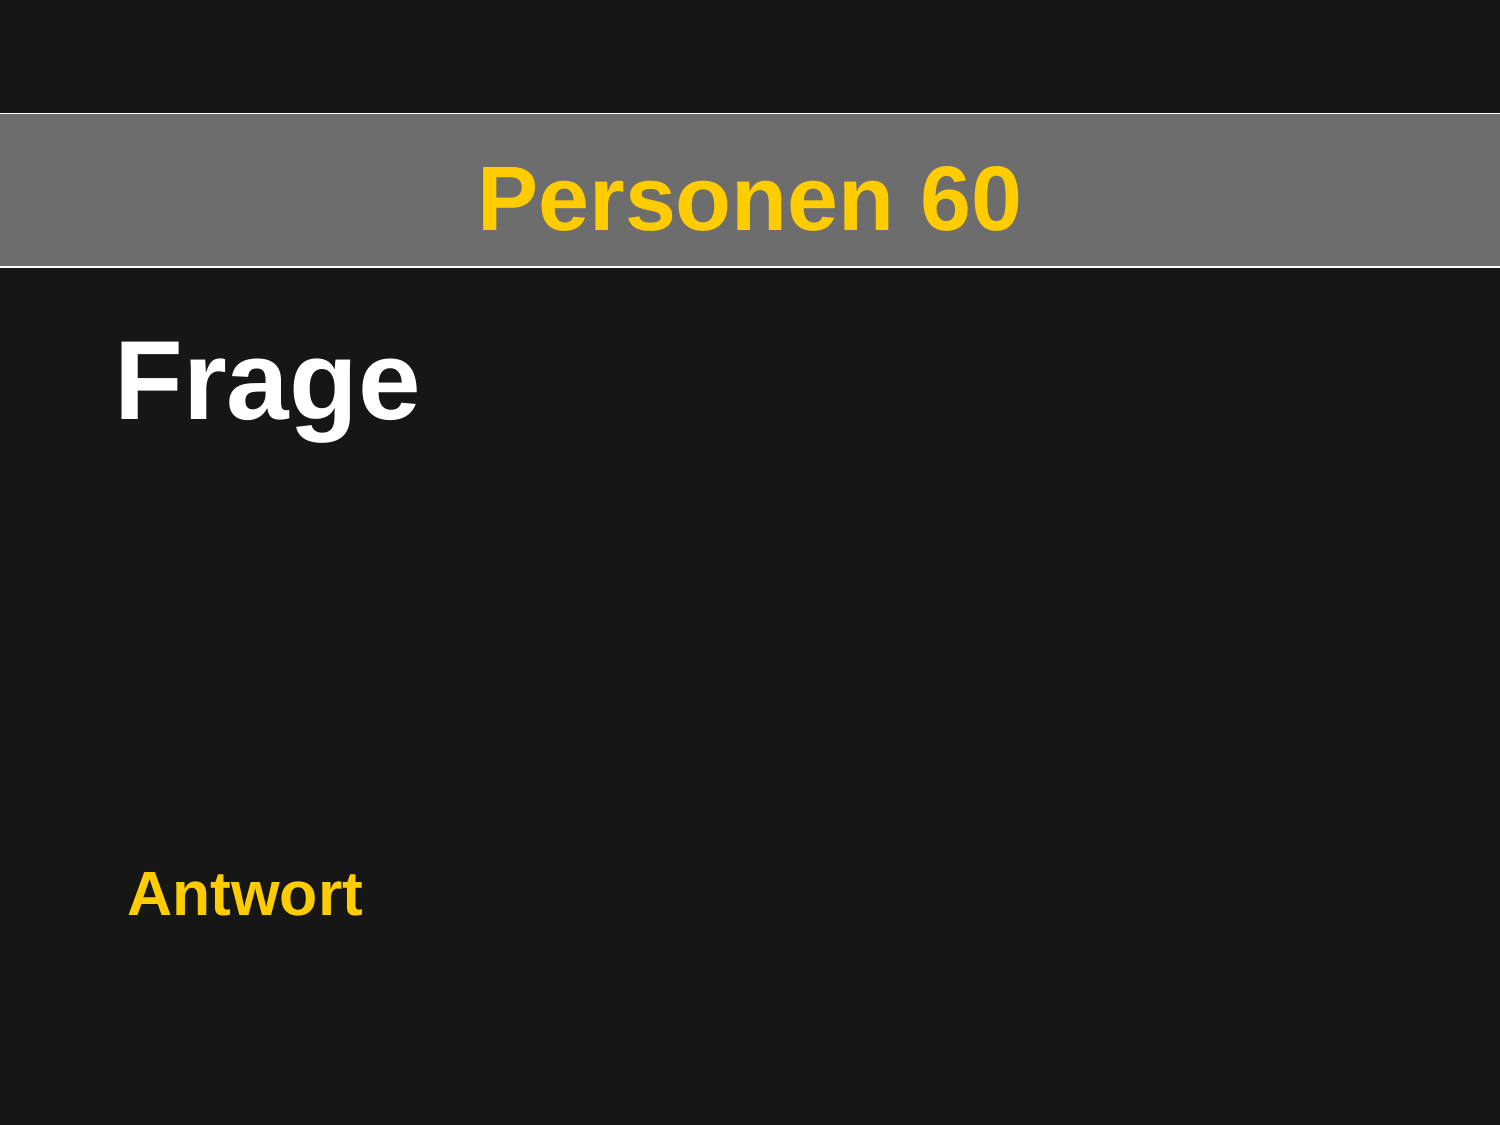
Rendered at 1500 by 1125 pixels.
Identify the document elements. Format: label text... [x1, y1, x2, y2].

title Personen 60 [112, 130, 1388, 258]
text_box Frage [99, 299, 1450, 450]
text_box [0, 113, 1500, 268]
text_box Antwort [112, 846, 1463, 936]
